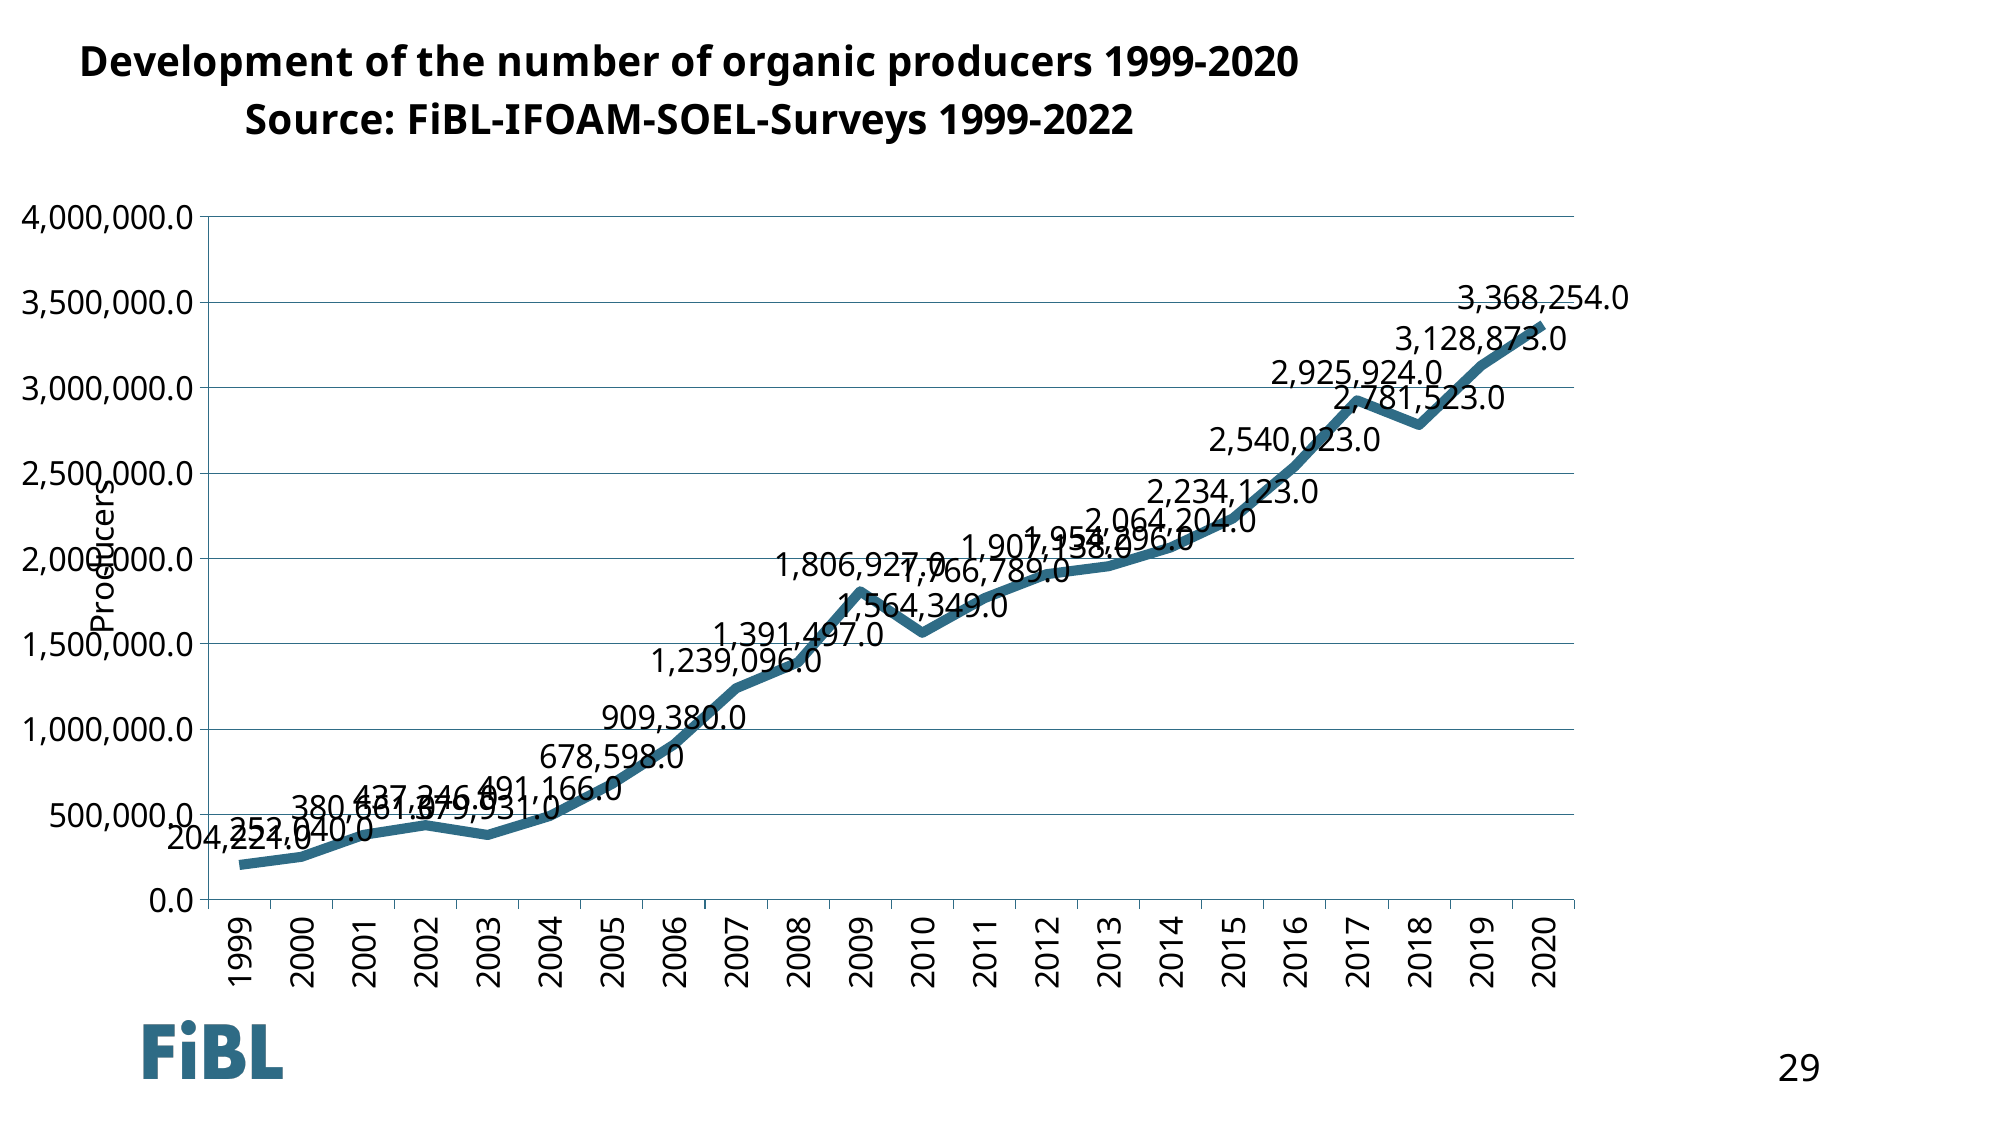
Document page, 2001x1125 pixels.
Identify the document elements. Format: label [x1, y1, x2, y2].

chart [21, 19, 1631, 1119]
